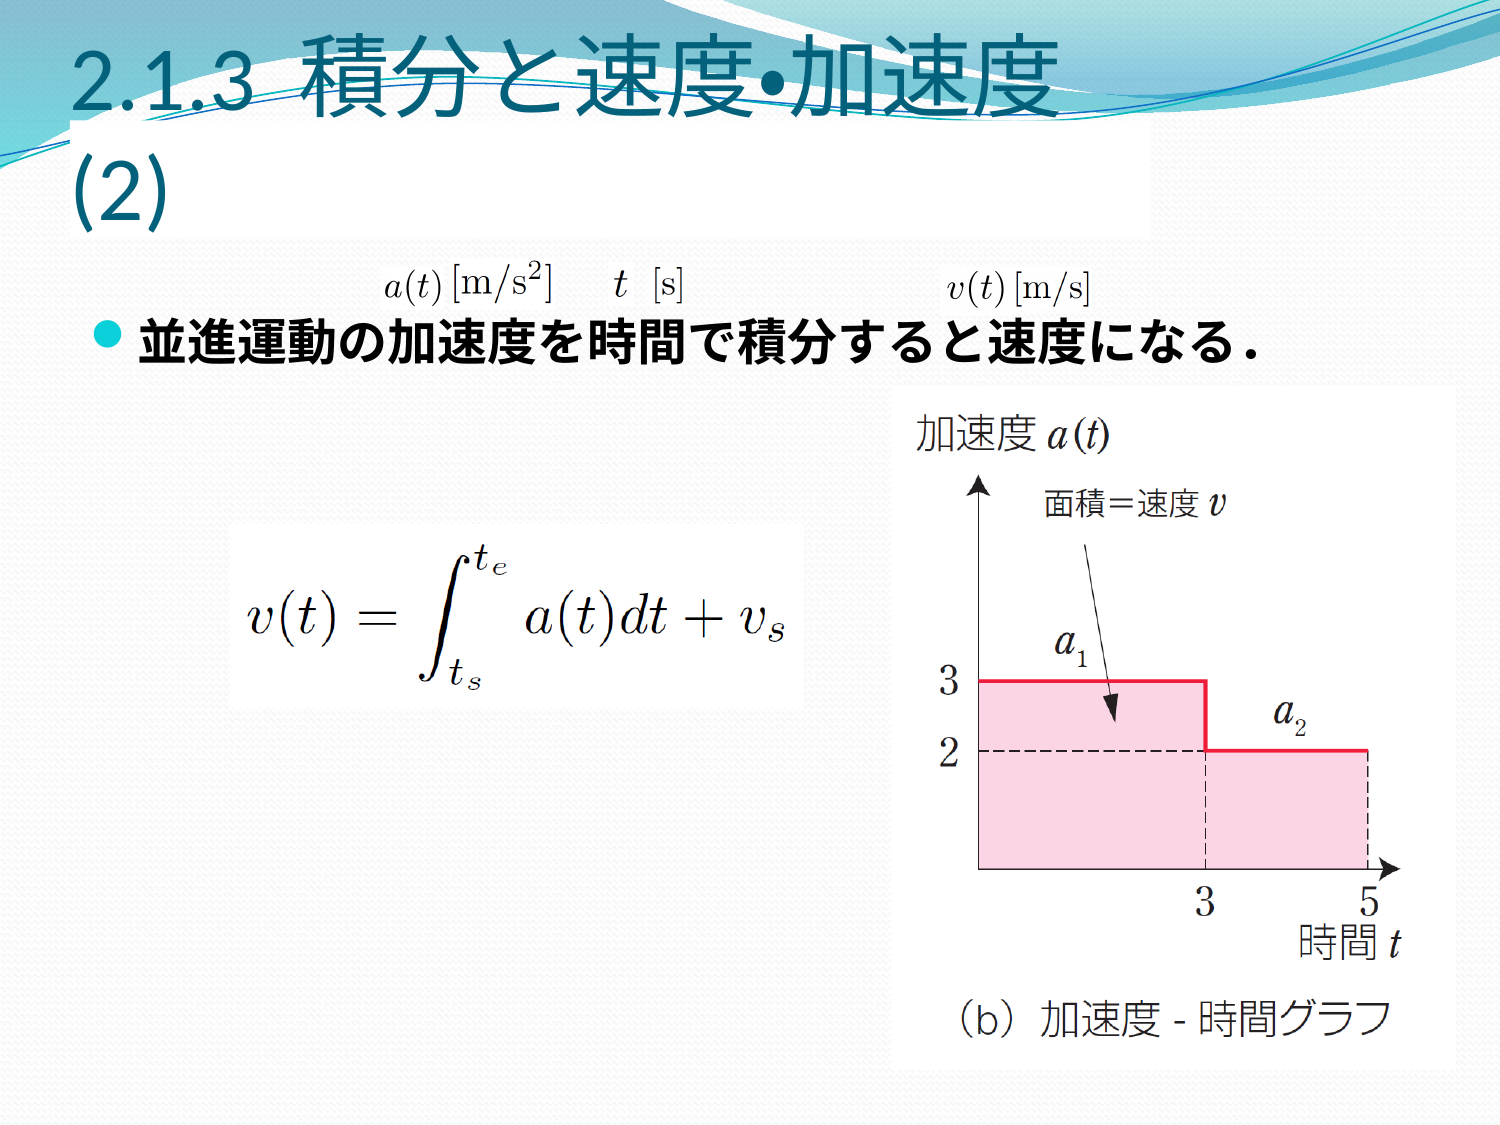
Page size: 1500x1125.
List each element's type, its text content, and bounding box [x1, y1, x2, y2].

picture [380, 266, 444, 310]
list 並進運動の加速度を時間で積分すると速度になる． [75, 302, 1425, 1023]
picture [448, 258, 556, 310]
picture [229, 523, 804, 708]
picture [648, 263, 686, 307]
title 2.1.3 積分と速度・加速度(2) [69, 120, 1151, 239]
picture [608, 262, 634, 307]
picture [939, 265, 1093, 317]
picture [891, 385, 1457, 1070]
